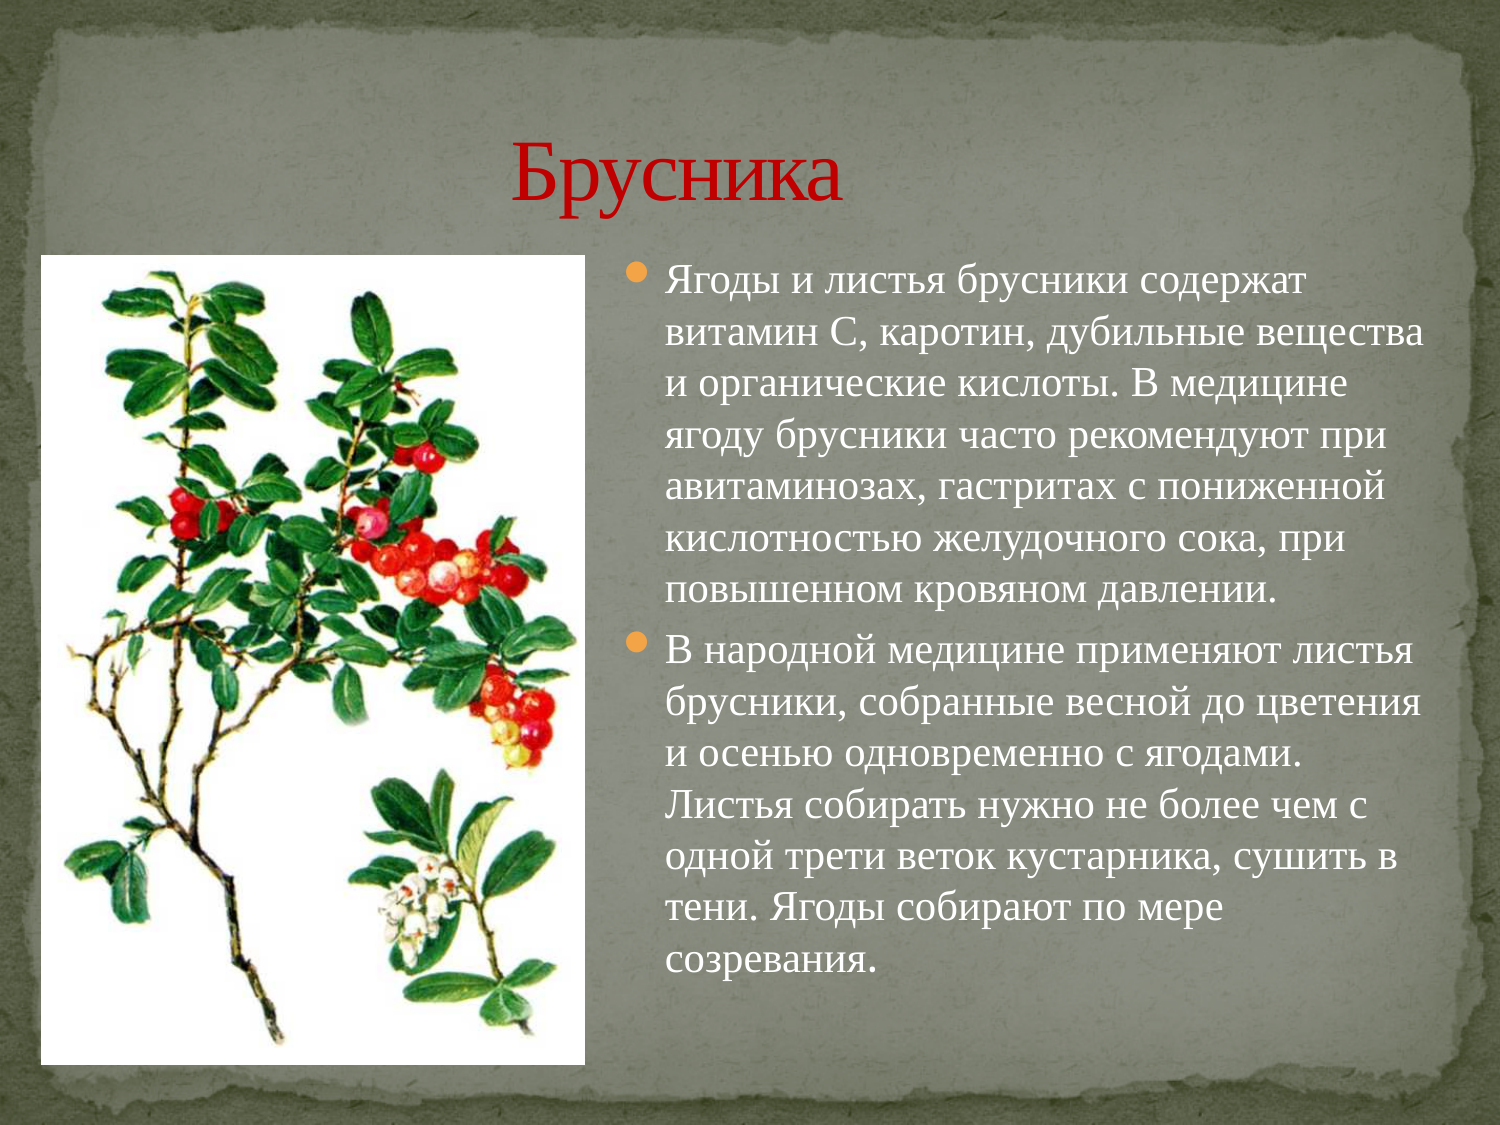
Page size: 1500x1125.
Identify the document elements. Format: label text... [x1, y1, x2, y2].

list Ягоды и листья брусники содержат витамин С, каротин, дубильные вещества и органические кислоты. В медицине ягоду брусники часто рекомендуют при авитаминозах, гастритах с пониженной кислотностью желудочного сока, при повышенном кровяном давлении. В народной медицине применяют листья брусники, собранные весной до цветения и осенью одновременно с ягодами. Листья собирать нужно не более чем с одной трети веток кустарника, сушить в тени. Ягоды собирают по мере созревания. [608, 243, 1449, 1012]
title Брусника [74, 24, 1425, 225]
picture [41, 255, 585, 1065]
